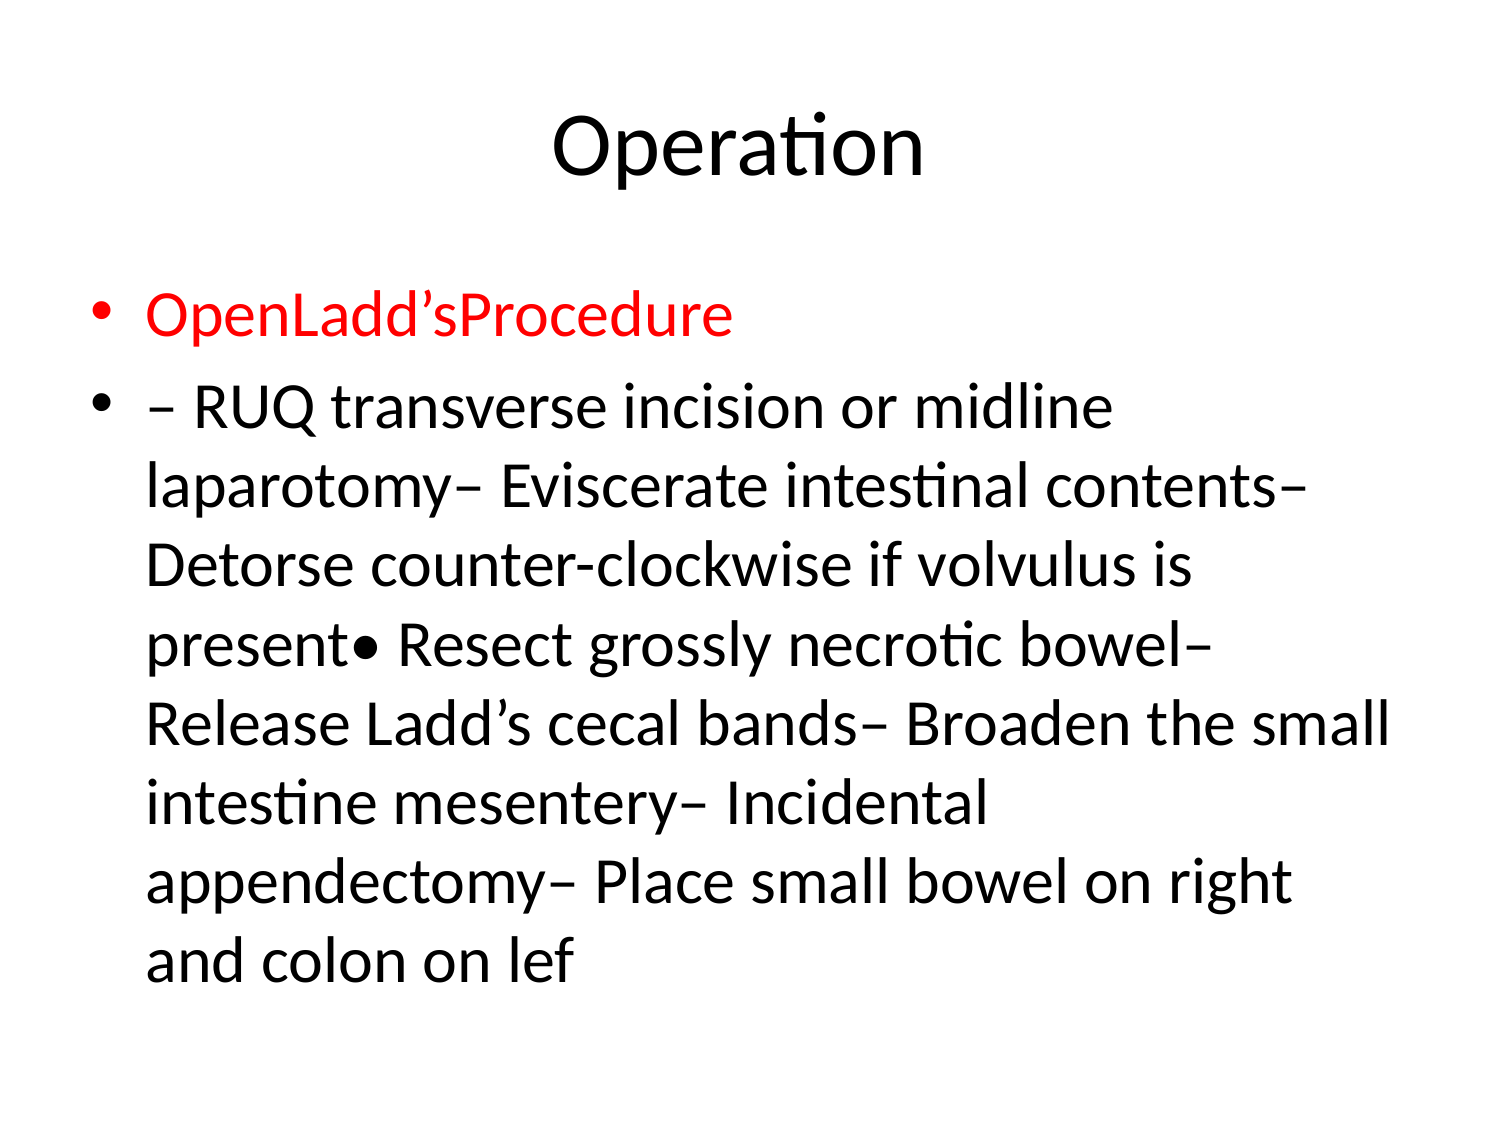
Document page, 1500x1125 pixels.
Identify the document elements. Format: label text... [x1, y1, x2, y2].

title Operation [75, 45, 1425, 233]
list OpenLadd’sProcedure – RUQ transverse incision or midline laparotomy– Eviscerate intestinal contents– Detorse counter-clockwise if volvulus is present• Resect grossly necrotic bowel– Release Ladd’s cecal bands– Broaden the small intestine mesentery– Incidental appendectomy– Place small bowel on right and colon on lef [75, 262, 1425, 1005]
